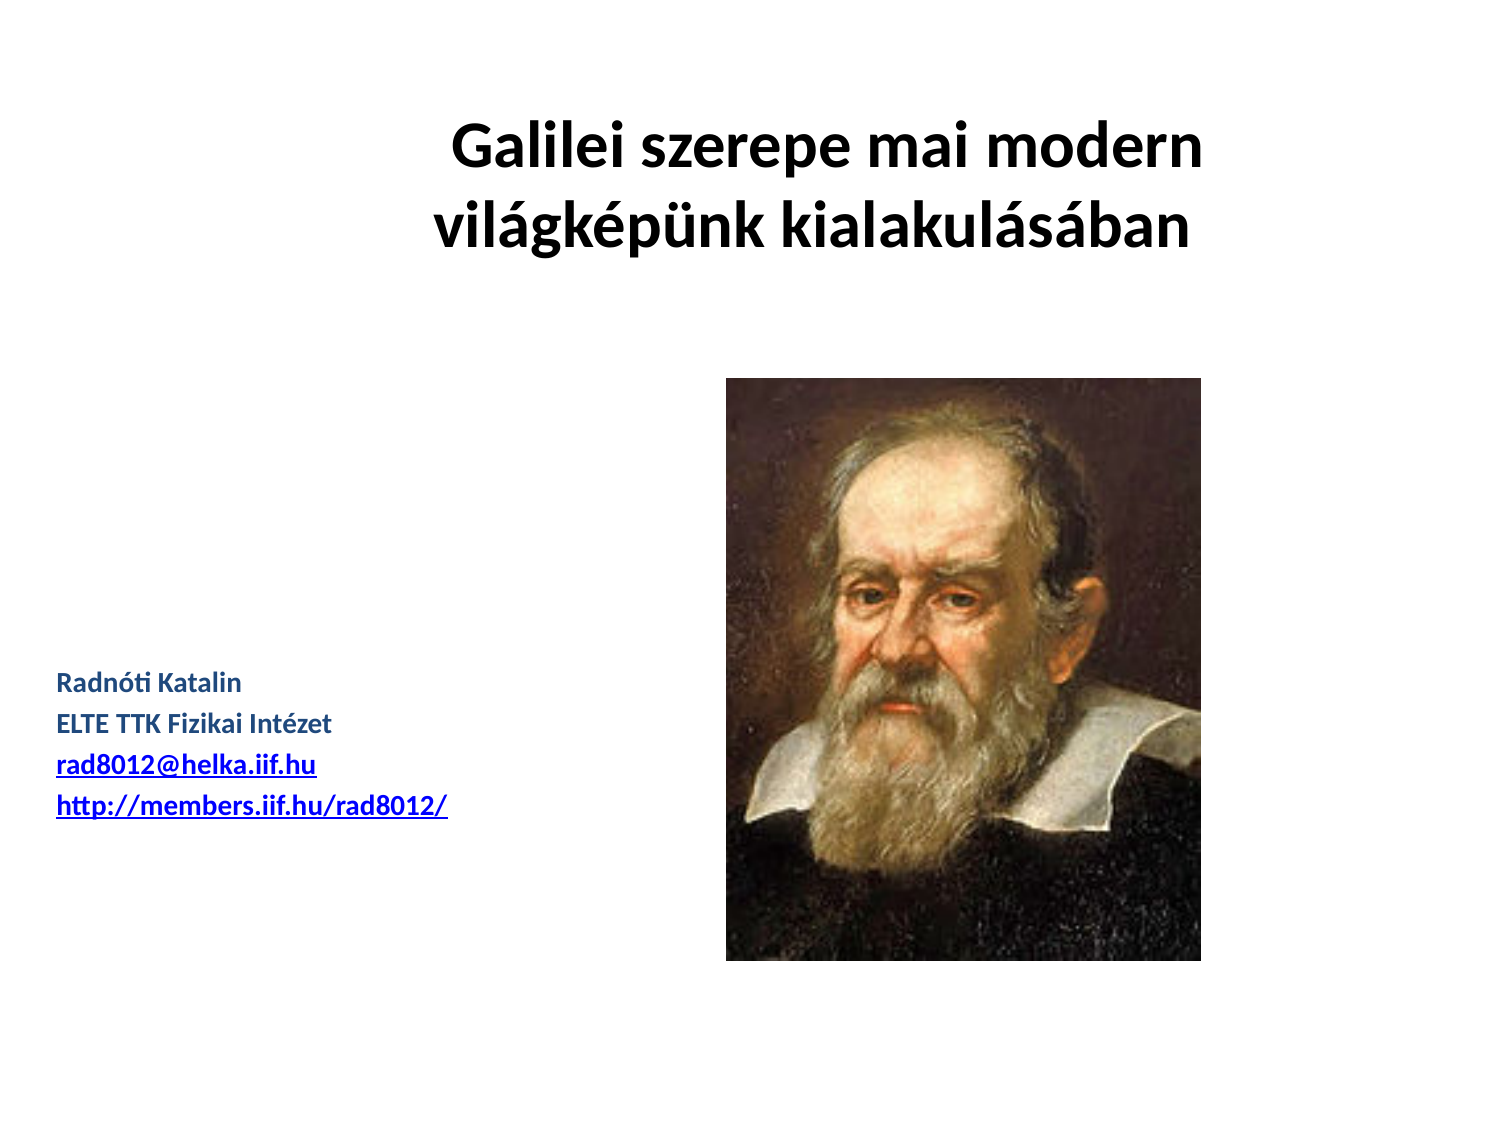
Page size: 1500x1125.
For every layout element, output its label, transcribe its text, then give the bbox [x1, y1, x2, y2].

list Radnóti Katalin ELTE TTK Fizikai Intézet rad8012@helka.iif.hu http://members.iif.hu/rad8012/ [40, 302, 1470, 1048]
picture [726, 378, 1201, 962]
title Galilei szerepe mai modern világképünk kialakulásában [188, 70, 1468, 292]
